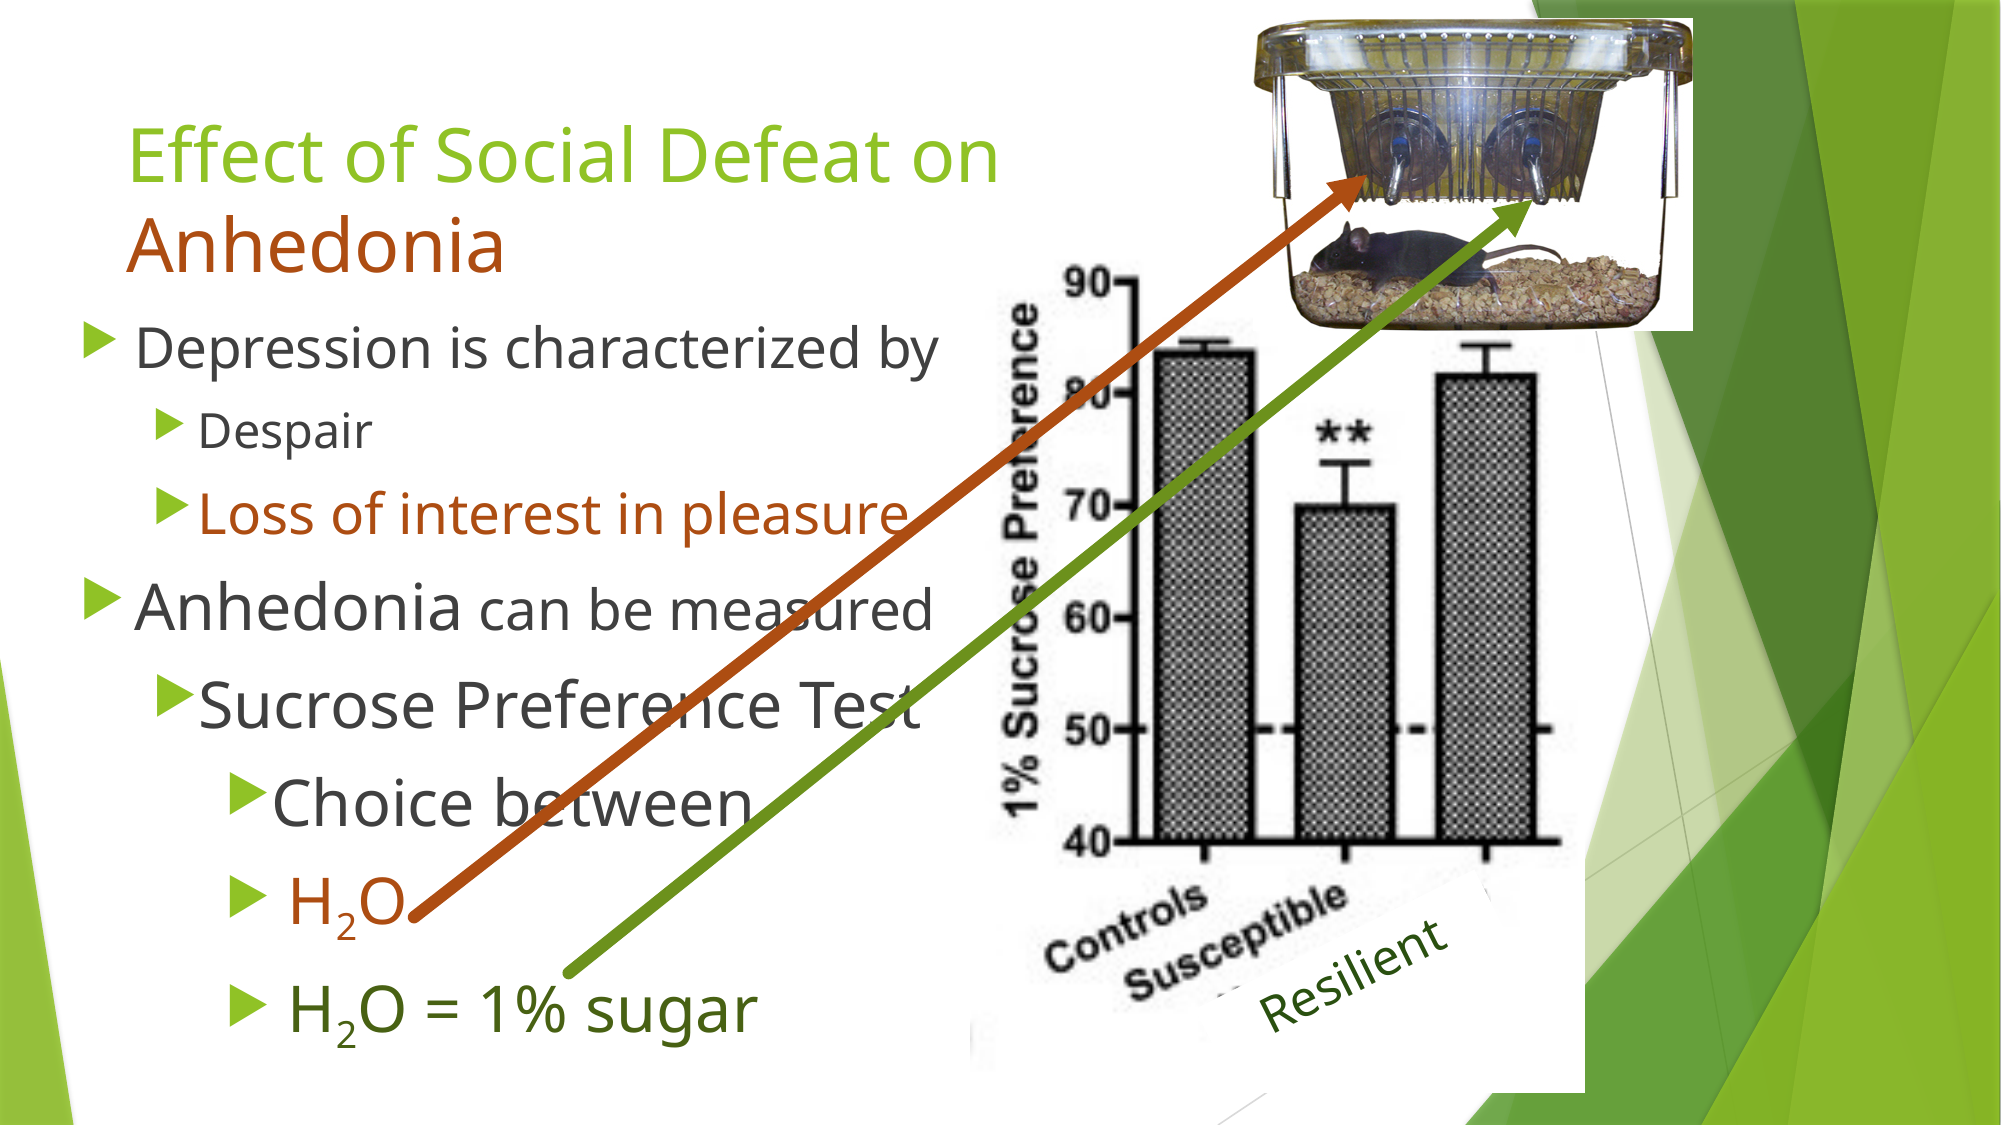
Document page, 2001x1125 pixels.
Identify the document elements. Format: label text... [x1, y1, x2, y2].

list Depression is characterized by Despair Loss of interest in pleasure Anhedonia can be measured Sucrose Preference Test Choice between H2O H2O = 1% sugar [64, 304, 971, 1125]
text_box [413, 174, 1368, 918]
title Effect of Social Defeat on Anhedonia [111, 99, 1247, 304]
picture [1252, 18, 1693, 332]
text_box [568, 199, 1534, 974]
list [970, 341, 1585, 1093]
